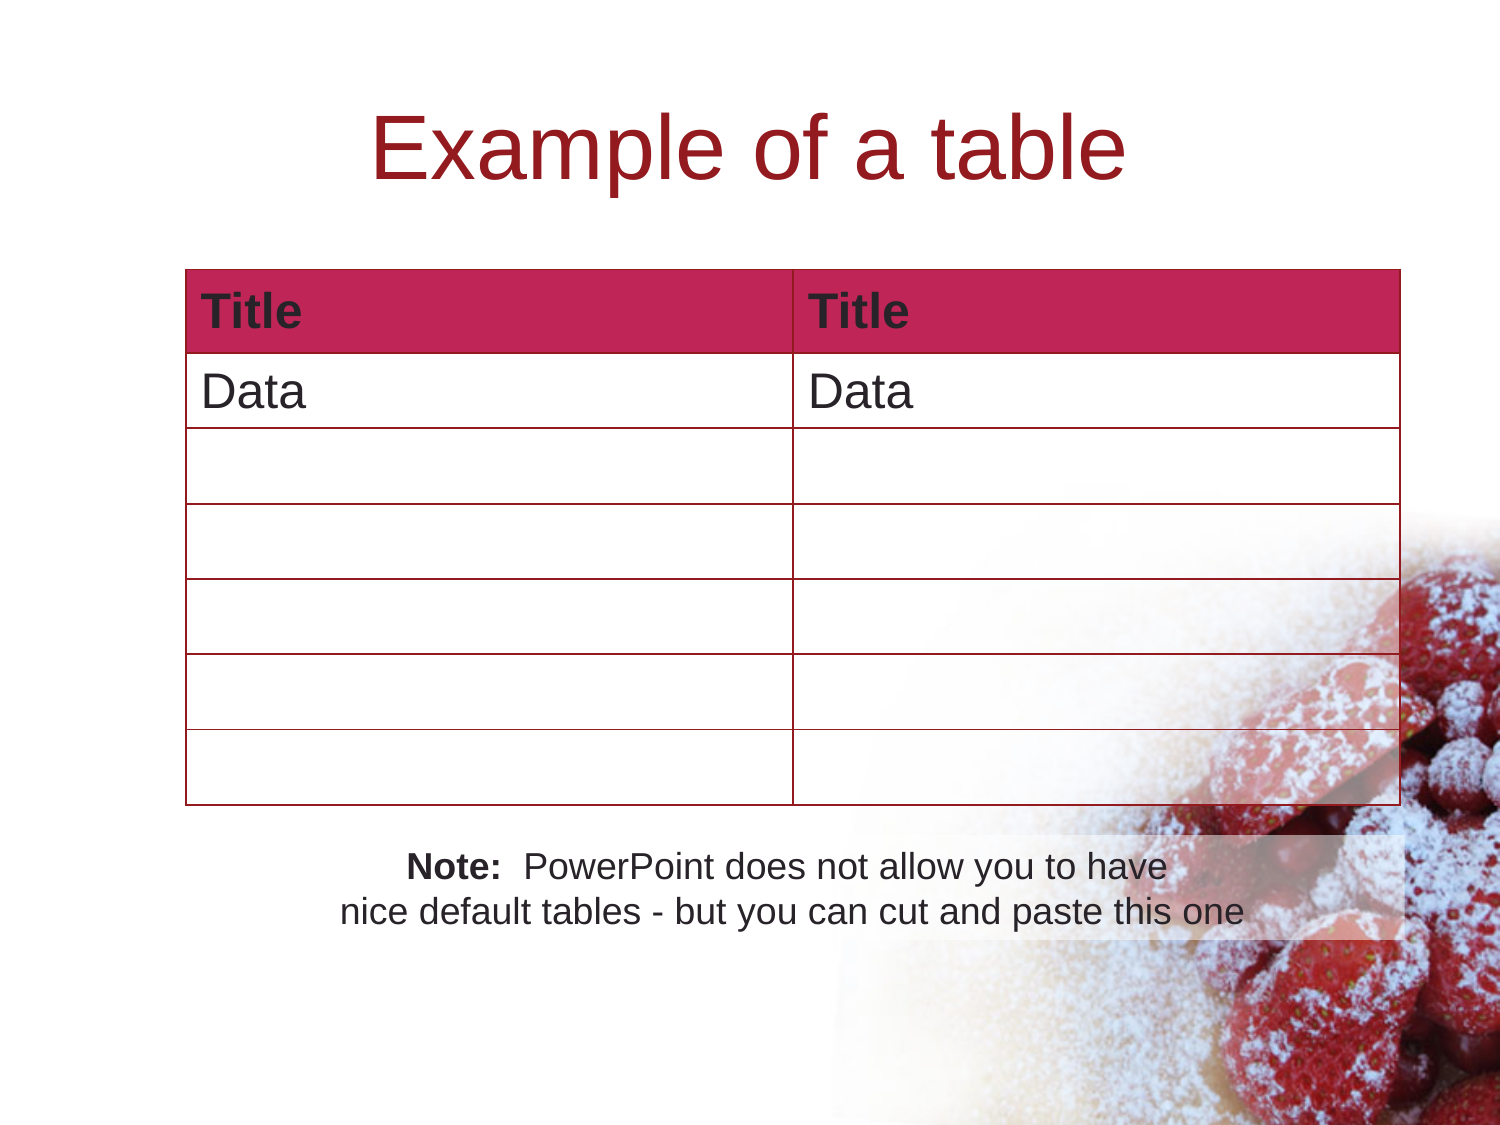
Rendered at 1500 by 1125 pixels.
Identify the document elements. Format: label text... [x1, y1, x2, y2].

table_header Title [794, 270, 1399, 352]
table_cell [794, 429, 1399, 503]
table_cell [187, 580, 792, 653]
table_cell Data [794, 354, 1399, 427]
table_cell [187, 655, 792, 729]
table_cell [794, 655, 1399, 729]
table_cell [794, 505, 1399, 578]
table_cell [187, 730, 792, 804]
table_cell [187, 505, 792, 578]
table_cell [794, 730, 1399, 804]
table_cell Data [187, 354, 792, 427]
text_box Note: PowerPoint does not allow you to have nice default tables - but you can cut and paste this one [180, 835, 1405, 940]
table_cell [794, 580, 1399, 653]
table_header Title [187, 270, 792, 352]
picture [0, 2, 1500, 1125]
table_cell [187, 429, 792, 503]
title Example of a table [75, 49, 1425, 237]
